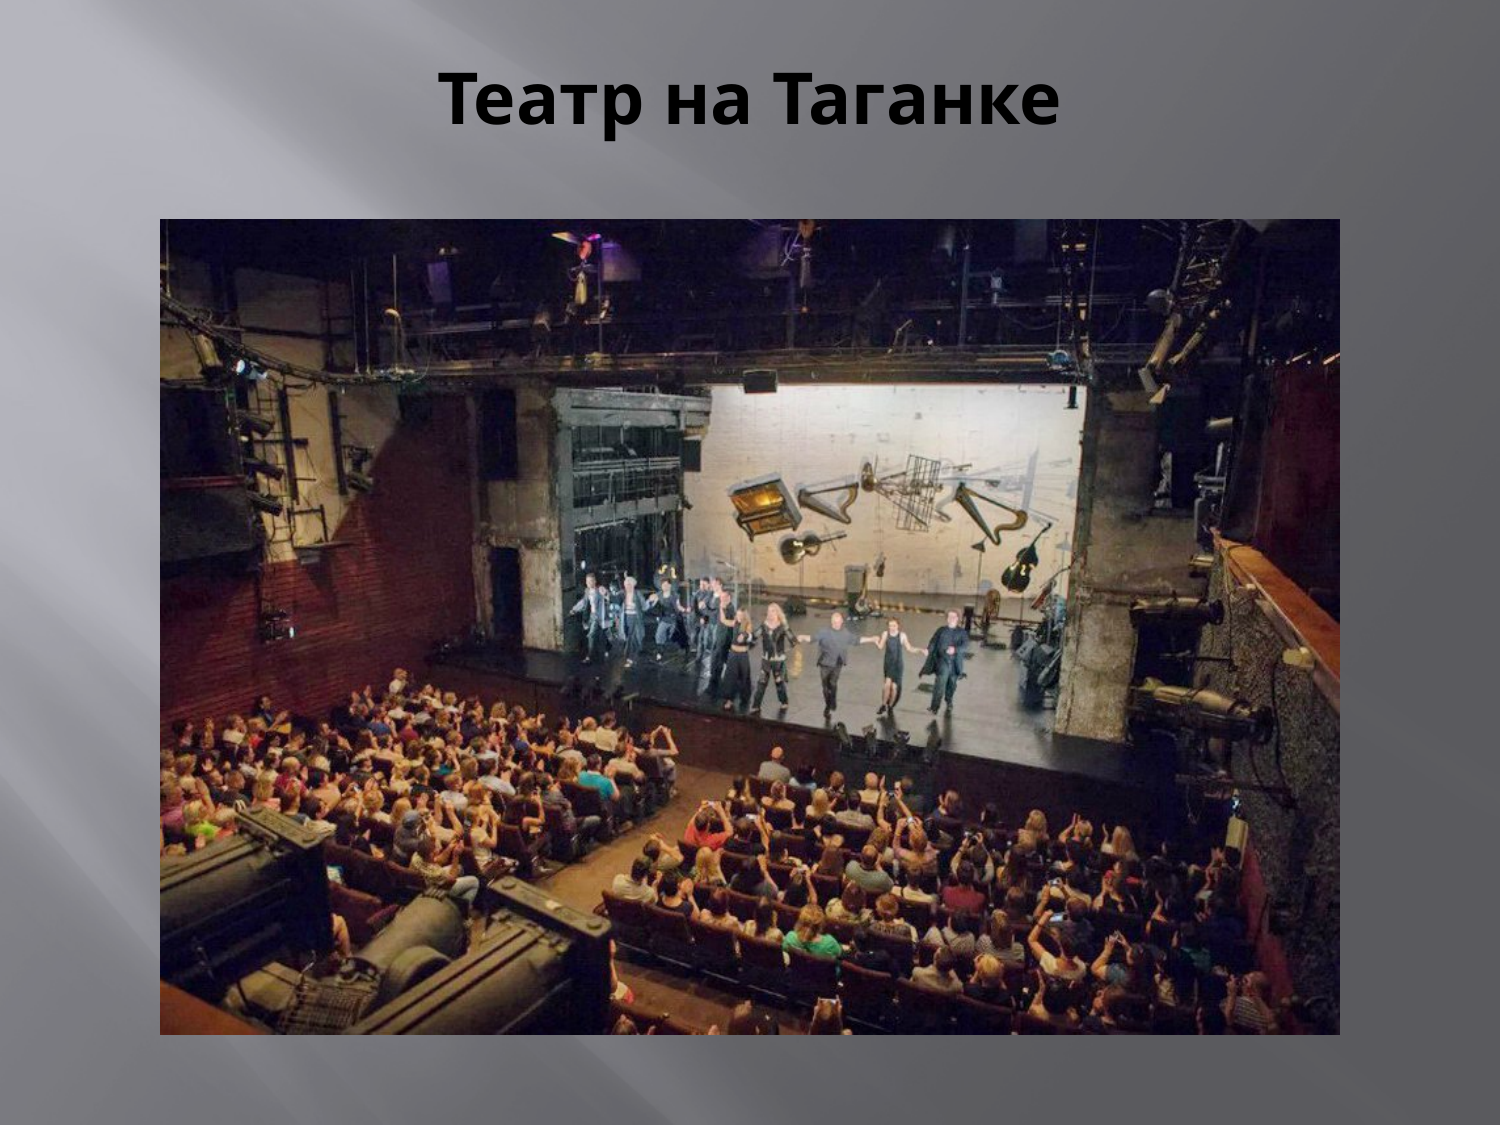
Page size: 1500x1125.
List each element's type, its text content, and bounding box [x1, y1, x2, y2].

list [160, 219, 1340, 1036]
title Театр на Таганке [75, 45, 1425, 233]
